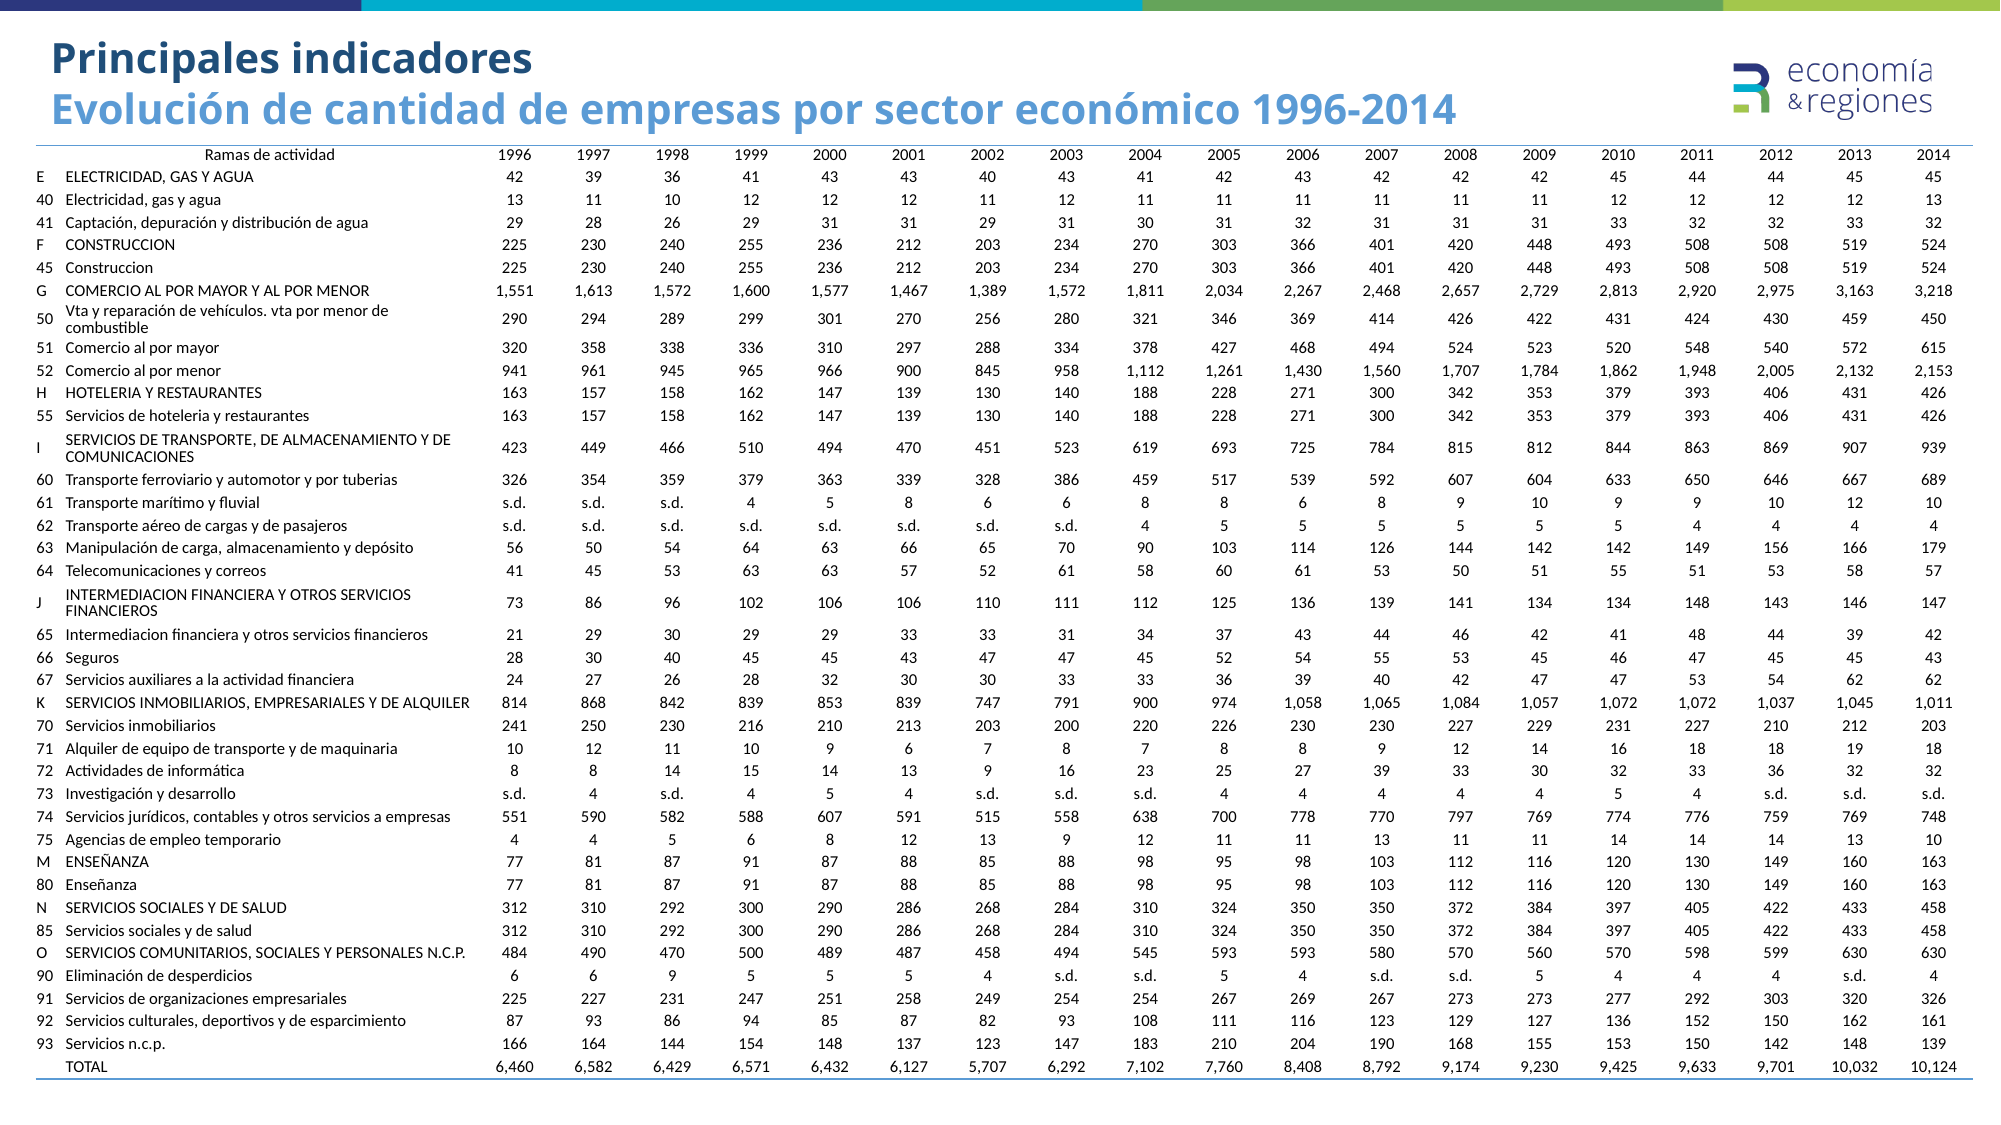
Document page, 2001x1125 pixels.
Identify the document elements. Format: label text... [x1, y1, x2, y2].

table_cell 598 [1658, 943, 1737, 966]
table_cell 470 [633, 943, 712, 966]
table_cell 11 [1500, 829, 1579, 852]
table_cell 12 [1737, 189, 1815, 212]
table_cell 149 [1658, 538, 1737, 561]
table_cell 228 [1185, 406, 1264, 429]
table_cell 459 [1815, 303, 1894, 338]
table_cell 520 [1579, 338, 1658, 360]
table_cell 4 [554, 784, 633, 806]
table_cell 591 [869, 806, 948, 829]
table_cell 16 [1579, 738, 1658, 761]
table_cell 18 [1737, 738, 1815, 761]
table_header 2011 [1658, 146, 1737, 167]
table_cell 974 [1185, 693, 1264, 715]
table_cell 592 [1342, 470, 1421, 492]
table_cell 290 [791, 920, 869, 943]
table_cell 57 [869, 561, 948, 583]
table_cell 114 [1264, 538, 1342, 561]
table_cell 149 [1737, 852, 1815, 875]
table_cell 36 [1185, 670, 1264, 693]
table_cell 28 [475, 647, 554, 670]
table_cell 30 [1106, 212, 1185, 235]
table_cell 43 [1264, 167, 1342, 189]
table_header 1997 [554, 146, 633, 167]
table_cell 3,163 [1815, 280, 1894, 303]
table_cell 45 [712, 647, 791, 670]
table_cell 156 [1737, 538, 1815, 561]
table_cell 9 [1342, 738, 1421, 761]
table_cell 140 [1027, 383, 1106, 406]
table_cell 63 [791, 538, 869, 561]
table_cell G [36, 280, 65, 303]
table_cell 328 [948, 470, 1027, 492]
table_cell Servicios inmobiliarios [65, 715, 475, 738]
table_cell 14 [1658, 829, 1737, 852]
table_cell 450 [1894, 303, 1973, 338]
table_cell 88 [869, 852, 948, 875]
table_cell 55 [36, 406, 65, 429]
table_cell 359 [633, 470, 712, 492]
table_cell 29 [554, 625, 633, 647]
table_cell 41 [712, 167, 791, 189]
table_cell 42 [475, 167, 554, 189]
table_cell 44 [1658, 167, 1737, 189]
table_header [36, 146, 65, 167]
table_cell 11 [1106, 189, 1185, 212]
table_cell 13 [475, 189, 554, 212]
table_cell 540 [1737, 338, 1815, 360]
table_cell 650 [1658, 470, 1737, 492]
table_cell 88 [1027, 852, 1106, 875]
table_cell 448 [1500, 258, 1579, 280]
table_cell Comercio al por mayor [65, 338, 475, 360]
table_cell 64 [36, 561, 65, 583]
table_cell 12 [712, 189, 791, 212]
table_cell s.d. [1027, 784, 1106, 806]
table_cell 2,813 [1579, 280, 1658, 303]
table_cell 8 [1185, 738, 1264, 761]
table_cell 61 [36, 492, 65, 515]
table_header 2005 [1185, 146, 1264, 167]
table_cell 599 [1737, 943, 1815, 966]
table_cell 65 [36, 625, 65, 647]
table_cell 144 [1421, 538, 1500, 561]
table_cell s.d. [1894, 784, 1973, 806]
table_cell 292 [633, 897, 712, 920]
table_cell 494 [1342, 338, 1421, 360]
table_cell 31 [1421, 212, 1500, 235]
table_cell 422 [1737, 897, 1815, 920]
table_cell 812 [1500, 429, 1579, 470]
table_cell Servicios jurídicos, contables y otros servicios a empresas [65, 806, 475, 829]
table_cell 9 [1579, 492, 1658, 515]
table_cell 517 [1185, 470, 1264, 492]
table_cell 48 [1658, 625, 1737, 647]
table_cell 16 [1027, 761, 1106, 784]
table_cell 31 [1027, 212, 1106, 235]
table_cell 230 [1342, 715, 1421, 738]
table_cell 45 [1815, 167, 1894, 189]
table_cell 10 [633, 189, 712, 212]
table_cell 458 [1894, 897, 1973, 920]
table_cell 8 [554, 761, 633, 784]
table_cell 372 [1421, 897, 1500, 920]
table_header 1998 [633, 146, 712, 167]
table_cell 548 [1658, 338, 1737, 360]
table_cell 39 [1264, 670, 1342, 693]
table_cell 11 [1264, 829, 1342, 852]
table_cell 33 [1027, 670, 1106, 693]
table_cell 2,153 [1894, 360, 1973, 383]
table_cell 30 [633, 625, 712, 647]
table_cell 397 [1579, 920, 1658, 943]
table_header 2009 [1500, 146, 1579, 167]
table_cell 19 [1815, 738, 1894, 761]
table_cell 4 [475, 829, 554, 852]
table_cell 420 [1421, 258, 1500, 280]
table_cell 54 [1737, 670, 1815, 693]
table_cell 33 [948, 625, 1027, 647]
table_cell 62 [36, 515, 65, 538]
table_cell 689 [1894, 470, 1973, 492]
table_cell 85 [948, 852, 1027, 875]
table_cell 397 [1579, 897, 1658, 920]
table_cell 15 [712, 761, 791, 784]
table_cell 379 [1579, 383, 1658, 406]
table_cell 130 [1658, 852, 1737, 875]
table_cell 90 [1106, 538, 1185, 561]
table_cell 12 [869, 189, 948, 212]
table_cell 179 [1894, 538, 1973, 561]
table_cell 43 [869, 647, 948, 670]
table_cell Construccion [65, 258, 475, 280]
table_cell 1,560 [1342, 360, 1421, 383]
table_cell 43 [1894, 647, 1973, 670]
table_cell 13 [948, 829, 1027, 852]
table_cell 405 [1658, 920, 1737, 943]
table_cell 29 [712, 212, 791, 235]
table_cell 310 [1106, 920, 1185, 943]
table_cell 32 [1815, 761, 1894, 784]
table_cell 163 [1894, 875, 1973, 897]
table_cell 230 [554, 258, 633, 280]
table_cell 406 [1737, 383, 1815, 406]
table_cell 966 [791, 360, 869, 383]
table_cell 515 [948, 806, 1027, 829]
table_cell 4 [554, 829, 633, 852]
table_cell 31 [1027, 625, 1106, 647]
table_cell 1,430 [1264, 360, 1342, 383]
table_cell 350 [1264, 897, 1342, 920]
table_cell 5 [1579, 515, 1658, 538]
table_cell 350 [1342, 897, 1421, 920]
table_cell 73 [36, 784, 65, 806]
table_cell 2,920 [1658, 280, 1737, 303]
table_header 2014 [1894, 146, 1973, 167]
table_cell s.d. [475, 515, 554, 538]
table_cell Comercio al por menor [65, 360, 475, 383]
table_cell 300 [1342, 406, 1421, 429]
table_cell 519 [1815, 258, 1894, 280]
table_cell 40 [633, 647, 712, 670]
table_cell 14 [1579, 829, 1658, 852]
table_cell 484 [475, 943, 554, 966]
table_cell 424 [1658, 303, 1737, 338]
table_header 2004 [1106, 146, 1185, 167]
table_cell 7 [948, 738, 1027, 761]
table_cell 230 [1264, 715, 1342, 738]
table_cell 50 [554, 538, 633, 561]
table_cell 112 [1421, 875, 1500, 897]
table_cell 41 [1579, 625, 1658, 647]
table_cell 448 [1500, 235, 1579, 258]
table_cell 7 [1106, 738, 1185, 761]
table_cell 797 [1421, 806, 1500, 829]
table_cell 188 [1106, 406, 1185, 429]
table_cell 508 [1658, 258, 1737, 280]
table_cell 774 [1579, 806, 1658, 829]
table_cell 98 [1264, 852, 1342, 875]
table_cell 945 [633, 360, 712, 383]
table_cell 310 [791, 338, 869, 360]
table_cell 458 [948, 943, 1027, 966]
table_cell 422 [1737, 920, 1815, 943]
table_cell 12 [869, 829, 948, 852]
table_cell 301 [791, 303, 869, 338]
table_cell 148 [1658, 583, 1737, 625]
table_cell 297 [869, 338, 948, 360]
table_header 2008 [1421, 146, 1500, 167]
table_cell H [36, 383, 65, 406]
table_cell 14 [1737, 829, 1815, 852]
table_cell 4 [1894, 515, 1973, 538]
table_cell 1,261 [1185, 360, 1264, 383]
table_cell 433 [1815, 920, 1894, 943]
table_cell 321 [1106, 303, 1185, 338]
table_cell 8 [1027, 738, 1106, 761]
table_cell 10 [1737, 492, 1815, 515]
table_cell 468 [1264, 338, 1342, 360]
table_cell 54 [633, 538, 712, 561]
table_header 2007 [1342, 146, 1421, 167]
table_cell 42 [1342, 167, 1421, 189]
table_cell 582 [633, 806, 712, 829]
table_cell 5 [1500, 515, 1579, 538]
table_cell s.d. [633, 492, 712, 515]
table_cell 500 [712, 943, 791, 966]
table_cell 106 [869, 583, 948, 625]
table_cell 39 [1342, 761, 1421, 784]
table_cell 346 [1185, 303, 1264, 338]
table_cell 426 [1894, 406, 1973, 429]
table_cell 284 [1027, 897, 1106, 920]
table_cell 286 [869, 920, 948, 943]
table_cell 87 [791, 852, 869, 875]
table_cell 40 [948, 167, 1027, 189]
table_cell 67 [36, 670, 65, 693]
table_cell 615 [1894, 338, 1973, 360]
table_cell 36 [1737, 761, 1815, 784]
table_cell 366 [1264, 235, 1342, 258]
table_cell 45 [1500, 647, 1579, 670]
table_cell s.d. [1815, 784, 1894, 806]
table_cell 74 [36, 806, 65, 829]
table_cell 44 [1737, 625, 1815, 647]
table_cell 3,218 [1894, 280, 1973, 303]
table_cell 310 [554, 920, 633, 943]
table_cell 570 [1421, 943, 1500, 966]
table_cell 12 [1421, 738, 1500, 761]
table_cell 747 [948, 693, 1027, 715]
table_cell s.d. [554, 515, 633, 538]
table_cell 358 [554, 338, 633, 360]
table_cell 28 [712, 670, 791, 693]
table_cell 268 [948, 920, 1027, 943]
table_cell 4 [869, 784, 948, 806]
table_cell 839 [712, 693, 791, 715]
table_cell 353 [1500, 383, 1579, 406]
table_cell 77 [475, 852, 554, 875]
table_cell 545 [1106, 943, 1185, 966]
table_header 2010 [1579, 146, 1658, 167]
table_cell 13 [1342, 829, 1421, 852]
table_cell 1,948 [1658, 360, 1737, 383]
table_cell 10 [1894, 829, 1973, 852]
table_cell 426 [1894, 383, 1973, 406]
table_cell 21 [475, 625, 554, 647]
table_header 2013 [1815, 146, 1894, 167]
table_cell 350 [1264, 920, 1342, 943]
table_cell 1,011 [1894, 693, 1973, 715]
table_cell 212 [869, 235, 948, 258]
table_cell 4 [1264, 784, 1342, 806]
table_cell 630 [1894, 943, 1973, 966]
table_cell 6 [1264, 492, 1342, 515]
table_header 2006 [1264, 146, 1342, 167]
table_cell 30 [554, 647, 633, 670]
table_cell 95 [1185, 875, 1264, 897]
table_cell 120 [1579, 852, 1658, 875]
table_cell 203 [1894, 715, 1973, 738]
table_cell 353 [1500, 406, 1579, 429]
table_cell 4 [1106, 515, 1185, 538]
table_cell 11 [633, 738, 712, 761]
table_cell 147 [791, 383, 869, 406]
table_cell 88 [1027, 875, 1106, 897]
table_cell 73 [475, 583, 554, 625]
table_cell 300 [1342, 383, 1421, 406]
table_cell 449 [554, 429, 633, 470]
table_cell 39 [1815, 625, 1894, 647]
table_cell 5 [791, 784, 869, 806]
table_cell 401 [1342, 258, 1421, 280]
table_cell 379 [1579, 406, 1658, 429]
table_cell 47 [1027, 647, 1106, 670]
table_cell 71 [36, 738, 65, 761]
table_cell 1,551 [475, 280, 554, 303]
table_cell 58 [1106, 561, 1185, 583]
table_cell 815 [1421, 429, 1500, 470]
table_cell Transporte aéreo de cargas y de pasajeros [65, 515, 475, 538]
table_cell 5 [791, 492, 869, 515]
table_cell 236 [791, 235, 869, 258]
table_cell 1,112 [1106, 360, 1185, 383]
table_cell 31 [1185, 212, 1264, 235]
table_cell 61 [1027, 561, 1106, 583]
table_cell 354 [554, 470, 633, 492]
table_cell 44 [1342, 625, 1421, 647]
table_cell 24 [475, 670, 554, 693]
table_cell 366 [1264, 258, 1342, 280]
table_cell 759 [1737, 806, 1815, 829]
table_cell 32 [1894, 761, 1973, 784]
table_cell 98 [1264, 875, 1342, 897]
table_cell s.d. [554, 492, 633, 515]
table_cell 51 [36, 338, 65, 360]
table_cell 66 [869, 538, 948, 561]
table_cell 130 [948, 383, 1027, 406]
table_header Ramas de actividad [65, 146, 475, 167]
table_cell 40 [36, 189, 65, 212]
table_cell 12 [791, 189, 869, 212]
table_cell 907 [1815, 429, 1894, 470]
table_cell 40 [1342, 670, 1421, 693]
table_cell 13 [869, 761, 948, 784]
table_cell 900 [1106, 693, 1185, 715]
table_cell 604 [1500, 470, 1579, 492]
table_cell 5 [1185, 515, 1264, 538]
table_cell s.d. [791, 515, 869, 538]
table_cell 229 [1500, 715, 1579, 738]
table_cell 53 [1421, 647, 1500, 670]
table_cell 551 [475, 806, 554, 829]
table_cell E [36, 167, 65, 189]
table_cell 130 [948, 406, 1027, 429]
table_cell 776 [1658, 806, 1737, 829]
table_cell 41 [1106, 167, 1185, 189]
table_header 2012 [1737, 146, 1815, 167]
table_cell 45 [1815, 647, 1894, 670]
table_cell 12 [1027, 189, 1106, 212]
table_cell 11 [1185, 189, 1264, 212]
table_cell 958 [1027, 360, 1106, 383]
table_cell 142 [1500, 538, 1579, 561]
table_cell 593 [1185, 943, 1264, 966]
table_cell 60 [36, 470, 65, 492]
table_cell 350 [1342, 920, 1421, 943]
table_cell 236 [791, 258, 869, 280]
table_cell 63 [36, 538, 65, 561]
table_cell 342 [1421, 383, 1500, 406]
table_cell 271 [1264, 383, 1342, 406]
table_cell 420 [1421, 235, 1500, 258]
table_cell 393 [1658, 383, 1737, 406]
table_cell 43 [1264, 625, 1342, 647]
table_cell 116 [1500, 875, 1579, 897]
table_cell s.d. [633, 784, 712, 806]
table_cell 14 [791, 761, 869, 784]
table_cell 431 [1815, 383, 1894, 406]
table_cell 519 [1815, 235, 1894, 258]
table_cell 149 [1737, 875, 1815, 897]
table_cell 814 [475, 693, 554, 715]
table_cell 326 [475, 470, 554, 492]
table_cell 158 [633, 383, 712, 406]
table_cell 4 [1737, 515, 1815, 538]
table_cell 81 [554, 875, 633, 897]
table_cell 157 [554, 406, 633, 429]
table_cell 55 [1342, 647, 1421, 670]
table_cell CONSTRUCCION [65, 235, 475, 258]
table_cell s.d. [1106, 784, 1185, 806]
table_cell 231 [1579, 715, 1658, 738]
table_cell 11 [554, 189, 633, 212]
table_cell 289 [633, 303, 712, 338]
table_cell 10 [712, 738, 791, 761]
table_cell 1,862 [1579, 360, 1658, 383]
table_cell 5 [1579, 784, 1658, 806]
table_cell 6 [1027, 492, 1106, 515]
table_cell 303 [1185, 235, 1264, 258]
table_cell 12 [1658, 189, 1737, 212]
table_cell Electricidad, gas y agua [65, 189, 475, 212]
table_cell 130 [1658, 875, 1737, 897]
table_cell 869 [1737, 429, 1815, 470]
table_cell HOTELERIA Y RESTAURANTES [65, 383, 475, 406]
table_cell s.d. [475, 784, 554, 806]
table_cell 401 [1342, 235, 1421, 258]
table_cell s.d. [869, 515, 948, 538]
table_cell 45 [1106, 647, 1185, 670]
table_cell 10 [1500, 492, 1579, 515]
table_cell 28 [554, 212, 633, 235]
table_cell 2,034 [1185, 280, 1264, 303]
table_cell 270 [1106, 235, 1185, 258]
table_header 1996 [475, 146, 554, 167]
table_cell 1,084 [1421, 693, 1500, 715]
table_cell 2,975 [1737, 280, 1815, 303]
table_cell 163 [475, 406, 554, 429]
table_cell 11 [1264, 189, 1342, 212]
table_cell 900 [869, 360, 948, 383]
table_cell 29 [791, 625, 869, 647]
table_cell 2,005 [1737, 360, 1815, 383]
table_cell 560 [1500, 943, 1579, 966]
table_cell Manipulación de carga, almacenamiento y depósito [65, 538, 475, 561]
table_cell 32 [1658, 212, 1737, 235]
table_cell 75 [36, 829, 65, 852]
table_cell 163 [475, 383, 554, 406]
table_cell 62 [1894, 670, 1973, 693]
table_cell Actividades de informática [65, 761, 475, 784]
table_cell 493 [1579, 235, 1658, 258]
table_cell K [36, 693, 65, 715]
table_cell 667 [1815, 470, 1894, 492]
table_cell 845 [948, 360, 1027, 383]
table_cell 11 [948, 189, 1027, 212]
table_cell Transporte ferroviario y automotor y por tuberias [65, 470, 475, 492]
table_cell 426 [1421, 303, 1500, 338]
table_cell 1,065 [1342, 693, 1421, 715]
table_cell 46 [1579, 647, 1658, 670]
table_cell 1,072 [1658, 693, 1737, 715]
table_cell 369 [1264, 303, 1342, 338]
table_cell 240 [633, 258, 712, 280]
table_cell Servicios sociales y de salud [65, 920, 475, 943]
table_cell 338 [633, 338, 712, 360]
table_cell 524 [1894, 258, 1973, 280]
table_cell 85 [36, 920, 65, 943]
table_cell 61 [1264, 561, 1342, 583]
table_cell 158 [633, 406, 712, 429]
table_cell 146 [1815, 583, 1894, 625]
table_cell 4 [1185, 784, 1264, 806]
table_cell I [36, 429, 65, 470]
table_cell 5 [1264, 515, 1342, 538]
table_cell 80 [36, 875, 65, 897]
table_cell 255 [712, 235, 791, 258]
table_cell 96 [633, 583, 712, 625]
table_cell 4 [1342, 784, 1421, 806]
table_cell 406 [1737, 406, 1815, 429]
table_cell 31 [1500, 212, 1579, 235]
table_cell 31 [1342, 212, 1421, 235]
table_cell 213 [869, 715, 948, 738]
table_cell M [36, 852, 65, 875]
table_cell 13 [1815, 829, 1894, 852]
table_cell 141 [1421, 583, 1500, 625]
table_cell 120 [1579, 875, 1658, 897]
table_cell SERVICIOS INMOBILIARIOS, EMPRESARIALES Y DE ALQUILER [65, 693, 475, 715]
table_cell 203 [948, 258, 1027, 280]
table_cell 607 [791, 806, 869, 829]
table_cell 203 [948, 235, 1027, 258]
table_cell 56 [475, 538, 554, 561]
table_cell 226 [1185, 715, 1264, 738]
table_cell 725 [1264, 429, 1342, 470]
table_cell 1,600 [712, 280, 791, 303]
table_cell 4 [1658, 515, 1737, 538]
table_cell 379 [712, 470, 791, 492]
table_cell 4 [1500, 784, 1579, 806]
table_cell 607 [1421, 470, 1500, 492]
table_cell 50 [1421, 561, 1500, 583]
table_cell 310 [554, 897, 633, 920]
table_cell 414 [1342, 303, 1421, 338]
table_cell 134 [1579, 583, 1658, 625]
table_cell 1,045 [1815, 693, 1894, 715]
table_cell 32 [791, 670, 869, 693]
table_cell 44 [1737, 167, 1815, 189]
table_cell 143 [1737, 583, 1815, 625]
table_cell 33 [1815, 212, 1894, 235]
table_cell 590 [554, 806, 633, 829]
table_cell 227 [1658, 715, 1737, 738]
table_cell 162 [712, 383, 791, 406]
table_cell 58 [1815, 561, 1894, 583]
table_cell 14 [1500, 738, 1579, 761]
table_cell 11 [1185, 829, 1264, 852]
table_cell 216 [712, 715, 791, 738]
table_cell 166 [1815, 538, 1894, 561]
table_cell s.d. [1737, 784, 1815, 806]
table_cell 210 [1737, 715, 1815, 738]
table_cell Servicios auxiliares a la actividad financiera [65, 670, 475, 693]
table_cell 778 [1264, 806, 1342, 829]
table_cell 77 [475, 875, 554, 897]
table_cell 363 [791, 470, 869, 492]
table_cell ENSEÑANZA [65, 852, 475, 875]
table_cell 103 [1185, 538, 1264, 561]
table_cell COMERCIO AL POR MAYOR Y AL POR MENOR [65, 280, 475, 303]
table_cell 839 [869, 693, 948, 715]
table_cell 1,784 [1500, 360, 1579, 383]
table_cell 4 [712, 784, 791, 806]
table_cell 769 [1815, 806, 1894, 829]
table_cell 2,657 [1421, 280, 1500, 303]
table_cell 12 [1106, 829, 1185, 852]
table_cell 47 [948, 647, 1027, 670]
table_cell s.d. [948, 784, 1027, 806]
table_cell 10 [1894, 492, 1973, 515]
table_cell 106 [791, 583, 869, 625]
table_cell 941 [475, 360, 554, 383]
table_cell 270 [1106, 258, 1185, 280]
table_cell 280 [1027, 303, 1106, 338]
table_cell 42 [1185, 167, 1264, 189]
table_cell 42 [1500, 167, 1579, 189]
table_cell 30 [869, 670, 948, 693]
table_header 1999 [712, 146, 791, 167]
table_cell 9 [1421, 492, 1500, 515]
table_cell 163 [1894, 852, 1973, 875]
table_cell Captación, depuración y distribución de agua [65, 212, 475, 235]
table_cell Transporte marítimo y fluvial [65, 492, 475, 515]
table_cell 1,613 [554, 280, 633, 303]
table_cell 270 [869, 303, 948, 338]
table_cell 487 [869, 943, 948, 966]
table_cell 147 [791, 406, 869, 429]
table_cell 570 [1579, 943, 1658, 966]
table_cell 51 [1658, 561, 1737, 583]
table_cell 27 [1264, 761, 1342, 784]
table_cell 250 [554, 715, 633, 738]
table_cell 53 [633, 561, 712, 583]
table_cell 6 [948, 492, 1027, 515]
table_cell 46 [1421, 625, 1500, 647]
table_cell 29 [475, 212, 554, 235]
table_cell 87 [791, 875, 869, 897]
table_cell 2,729 [1500, 280, 1579, 303]
table_cell 111 [1027, 583, 1106, 625]
table_cell 225 [475, 258, 554, 280]
table_header 2000 [791, 146, 869, 167]
table_cell 43 [869, 167, 948, 189]
table_cell 147 [1894, 583, 1973, 625]
table_cell 72 [36, 761, 65, 784]
table_cell 6 [712, 829, 791, 852]
table_cell 41 [36, 212, 65, 235]
table_cell s.d. [1027, 515, 1106, 538]
table_cell 32 [1264, 212, 1342, 235]
table_cell 60 [1185, 561, 1264, 583]
table_cell 433 [1815, 897, 1894, 920]
table_cell 255 [712, 258, 791, 280]
table_cell 91 [712, 875, 791, 897]
table_cell 27 [554, 670, 633, 693]
table_cell 9 [1658, 492, 1737, 515]
table_cell 8 [475, 761, 554, 784]
table_cell 2,267 [1264, 280, 1342, 303]
table_cell Investigación y desarrollo [65, 784, 475, 806]
table_cell Alquiler de equipo de transporte y de maquinaria [65, 738, 475, 761]
table_cell 4 [1815, 515, 1894, 538]
table_cell 693 [1185, 429, 1264, 470]
table_cell Enseñanza [65, 875, 475, 897]
table_cell 405 [1658, 897, 1737, 920]
table_cell 300 [712, 920, 791, 943]
table_cell 294 [554, 303, 633, 338]
table_cell 9 [948, 761, 1027, 784]
table_cell 508 [1737, 235, 1815, 258]
table_cell 65 [948, 538, 1027, 561]
table_cell 494 [791, 429, 869, 470]
table_cell 844 [1579, 429, 1658, 470]
table_cell 4 [712, 492, 791, 515]
table_cell 103 [1342, 852, 1421, 875]
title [35, 11, 1893, 143]
table_cell 2,132 [1815, 360, 1894, 383]
table_cell 593 [1264, 943, 1342, 966]
table_cell 312 [475, 897, 554, 920]
table_cell 125 [1185, 583, 1264, 625]
table_cell 47 [1658, 647, 1737, 670]
table_cell 312 [475, 920, 554, 943]
table_cell Vta y reparación de vehículos. vta por menor de combustible [65, 303, 475, 338]
table_cell 320 [475, 338, 554, 360]
table_cell 4 [1658, 784, 1737, 806]
table_cell 33 [1421, 761, 1500, 784]
table_cell 458 [1894, 920, 1973, 943]
table_cell 18 [1894, 738, 1973, 761]
table_cell 863 [1658, 429, 1737, 470]
table_cell 70 [36, 715, 65, 738]
table_cell 225 [475, 235, 554, 258]
table_cell 134 [1500, 583, 1579, 625]
table_cell 54 [1264, 647, 1342, 670]
table_cell 630 [1815, 943, 1894, 966]
table_cell Seguros [65, 647, 475, 670]
table_cell 310 [1106, 897, 1185, 920]
table_cell 791 [1027, 693, 1106, 715]
table_cell 29 [712, 625, 791, 647]
table_cell 110 [948, 583, 1027, 625]
table_cell 45 [791, 647, 869, 670]
table_cell 52 [948, 561, 1027, 583]
table_cell 126 [1342, 538, 1421, 561]
table_cell 1,577 [791, 280, 869, 303]
table_cell 11 [1421, 829, 1500, 852]
table_cell 53 [1342, 561, 1421, 583]
table_cell Intermediacion financiera y otros servicios financieros [65, 625, 475, 647]
table_cell 31 [869, 212, 948, 235]
table_cell 619 [1106, 429, 1185, 470]
table_cell 45 [1894, 167, 1973, 189]
table_cell 70 [1027, 538, 1106, 561]
table_cell 87 [633, 852, 712, 875]
table_cell 112 [1421, 852, 1500, 875]
table_cell 45 [554, 561, 633, 583]
table_cell 55 [1579, 561, 1658, 583]
table_cell 12 [1815, 189, 1894, 212]
table_cell SERVICIOS DE TRANSPORTE, DE ALMACENAMIENTO Y DE COMUNICACIONES [65, 429, 475, 470]
table_cell 490 [554, 943, 633, 966]
table_cell 203 [948, 715, 1027, 738]
table_cell SERVICIOS COMUNITARIOS, SOCIALES Y PERSONALES N.C.P. [65, 943, 475, 966]
table_cell 422 [1500, 303, 1579, 338]
table_cell 53 [1737, 561, 1815, 583]
table_cell 292 [633, 920, 712, 943]
table_cell 6 [869, 738, 948, 761]
table_cell 11 [1500, 189, 1579, 212]
table_cell 160 [1815, 852, 1894, 875]
table_cell 508 [1658, 235, 1737, 258]
table_cell INTERMEDIACION FINANCIERA Y OTROS SERVICIOS FINANCIEROS [65, 583, 475, 625]
table_cell 42 [1500, 625, 1579, 647]
table_cell 1,389 [948, 280, 1027, 303]
table_cell 30 [1500, 761, 1579, 784]
table_cell 423 [475, 429, 554, 470]
table_cell 39 [554, 167, 633, 189]
table_cell 336 [712, 338, 791, 360]
table_cell s.d. [633, 515, 712, 538]
table_cell 334 [1027, 338, 1106, 360]
table_cell 53 [1658, 670, 1737, 693]
table_cell O [36, 943, 65, 966]
table_cell 470 [869, 429, 948, 470]
table_cell 524 [1421, 338, 1500, 360]
table_cell 4 [1421, 784, 1500, 806]
table_cell 43 [1027, 167, 1106, 189]
table_cell 1,811 [1106, 280, 1185, 303]
table_cell 81 [554, 852, 633, 875]
table_cell 230 [554, 235, 633, 258]
table_cell 32 [1579, 761, 1658, 784]
table_cell 13 [1894, 189, 1973, 212]
table_cell 23 [1106, 761, 1185, 784]
table_cell 210 [791, 715, 869, 738]
table_cell 1,058 [1264, 693, 1342, 715]
table_cell 42 [1894, 625, 1973, 647]
table_cell 427 [1185, 338, 1264, 360]
table_cell 12 [1579, 189, 1658, 212]
table_cell s.d. [712, 515, 791, 538]
table_cell 508 [1737, 258, 1815, 280]
table_cell SERVICIOS SOCIALES Y DE SALUD [65, 897, 475, 920]
table_cell 45 [36, 258, 65, 280]
table_cell 212 [869, 258, 948, 280]
table_cell 384 [1500, 920, 1579, 943]
table_cell 31 [791, 212, 869, 235]
table_cell 5 [1342, 515, 1421, 538]
table_cell 33 [869, 625, 948, 647]
table_cell 234 [1027, 235, 1106, 258]
table_cell N [36, 897, 65, 920]
table_cell 51 [1500, 561, 1579, 583]
table_cell 102 [712, 583, 791, 625]
table_cell 86 [554, 583, 633, 625]
table_cell 157 [554, 383, 633, 406]
table_cell 271 [1264, 406, 1342, 429]
table_cell 523 [1027, 429, 1106, 470]
table_cell 25 [1185, 761, 1264, 784]
table_cell 939 [1894, 429, 1973, 470]
table_cell F [36, 235, 65, 258]
table_cell 140 [1027, 406, 1106, 429]
table_cell 853 [791, 693, 869, 715]
table_cell 1,037 [1737, 693, 1815, 715]
table_cell Servicios de hoteleria y restaurantes [65, 406, 475, 429]
table_cell 234 [1027, 258, 1106, 280]
table_cell 299 [712, 303, 791, 338]
table_header 2002 [948, 146, 1027, 167]
table_cell 784 [1342, 429, 1421, 470]
table_cell 200 [1027, 715, 1106, 738]
table_cell 98 [1106, 875, 1185, 897]
table_cell 748 [1894, 806, 1973, 829]
table_cell 43 [791, 167, 869, 189]
table_cell 288 [948, 338, 1027, 360]
table_cell 112 [1106, 583, 1185, 625]
table_cell 5 [1421, 515, 1500, 538]
table_cell 290 [791, 897, 869, 920]
table_cell 430 [1737, 303, 1815, 338]
table_cell 842 [633, 693, 712, 715]
table_cell 33 [1658, 761, 1737, 784]
table_cell s.d. [948, 515, 1027, 538]
table_cell 212 [1815, 715, 1894, 738]
table_cell 63 [712, 561, 791, 583]
table_cell 66 [36, 647, 65, 670]
table_cell 393 [1658, 406, 1737, 429]
table_cell 300 [712, 897, 791, 920]
table_cell 268 [948, 897, 1027, 920]
table_cell 8 [1264, 738, 1342, 761]
table_cell 42 [1421, 167, 1500, 189]
table_cell 57 [1894, 561, 1973, 583]
table_cell 1,072 [1579, 693, 1658, 715]
table_cell 103 [1342, 875, 1421, 897]
table_cell s.d. [475, 492, 554, 515]
table_cell 633 [1579, 470, 1658, 492]
table_cell 386 [1027, 470, 1106, 492]
table_header 2001 [869, 146, 948, 167]
table_cell 378 [1106, 338, 1185, 360]
table_cell 32 [1737, 212, 1815, 235]
table_cell 188 [1106, 383, 1185, 406]
table_cell J [36, 583, 65, 625]
table_cell 47 [1500, 670, 1579, 693]
table_cell 523 [1500, 338, 1579, 360]
table_cell 8 [791, 829, 869, 852]
table_cell 256 [948, 303, 1027, 338]
table_cell 98 [1106, 852, 1185, 875]
table_cell 47 [1579, 670, 1658, 693]
table_cell 240 [633, 235, 712, 258]
table_cell 12 [1815, 492, 1894, 515]
table_cell 700 [1185, 806, 1264, 829]
table_cell 116 [1500, 852, 1579, 875]
table_cell 284 [1027, 920, 1106, 943]
table_cell 1,057 [1500, 693, 1579, 715]
table_cell 11 [1421, 189, 1500, 212]
table_cell 9 [791, 738, 869, 761]
table_cell 88 [869, 875, 948, 897]
table_cell 14 [633, 761, 712, 784]
table_cell 228 [1185, 383, 1264, 406]
table_cell 26 [633, 670, 712, 693]
table_cell 868 [554, 693, 633, 715]
table_cell 162 [712, 406, 791, 429]
table_cell 770 [1342, 806, 1421, 829]
table_cell 139 [869, 406, 948, 429]
table_cell 45 [1737, 647, 1815, 670]
table_cell 339 [869, 470, 948, 492]
table_cell 34 [1106, 625, 1185, 647]
table_cell 9 [1027, 829, 1106, 852]
table_cell 241 [475, 715, 554, 738]
table_cell 87 [633, 875, 712, 897]
table_cell 220 [1106, 715, 1185, 738]
table_cell 33 [1579, 212, 1658, 235]
table_cell 431 [1815, 406, 1894, 429]
table_cell Agencias de empleo temporario [65, 829, 475, 852]
table_cell 451 [948, 429, 1027, 470]
table_cell 290 [475, 303, 554, 338]
table_cell 95 [1185, 852, 1264, 875]
table_cell 139 [1342, 583, 1421, 625]
table_cell 303 [1185, 258, 1264, 280]
table_header 2003 [1027, 146, 1106, 167]
table_cell 45 [1579, 167, 1658, 189]
table_cell 1,572 [633, 280, 712, 303]
table_cell 42 [1421, 670, 1500, 693]
table_cell 11 [1342, 189, 1421, 212]
table_cell 558 [1027, 806, 1106, 829]
table_cell 286 [869, 897, 948, 920]
table_cell 646 [1737, 470, 1815, 492]
table_cell 52 [1185, 647, 1264, 670]
table_cell 769 [1500, 806, 1579, 829]
table_cell 63 [791, 561, 869, 583]
table_cell 524 [1894, 235, 1973, 258]
table_cell 64 [712, 538, 791, 561]
table_cell 459 [1106, 470, 1185, 492]
table_cell 5 [633, 829, 712, 852]
table_cell 18 [1658, 738, 1737, 761]
table_cell 965 [712, 360, 791, 383]
table_cell 62 [1815, 670, 1894, 693]
table_cell 160 [1815, 875, 1894, 897]
table_cell 2,468 [1342, 280, 1421, 303]
table_cell 1,467 [869, 280, 948, 303]
table_cell 1,707 [1421, 360, 1500, 383]
table_cell 52 [36, 360, 65, 383]
table_cell ELECTRICIDAD, GAS Y AGUA [65, 167, 475, 189]
table_cell 36 [633, 167, 712, 189]
table_cell 8 [869, 492, 948, 515]
table_cell 12 [554, 738, 633, 761]
table_cell 26 [633, 212, 712, 235]
table_cell 539 [1264, 470, 1342, 492]
table_cell 139 [869, 383, 948, 406]
table_cell Telecomunicaciones y correos [65, 561, 475, 583]
table_cell 227 [1421, 715, 1500, 738]
table_cell 466 [633, 429, 712, 470]
table_cell 638 [1106, 806, 1185, 829]
table_cell 37 [1185, 625, 1264, 647]
table_cell 384 [1500, 897, 1579, 920]
table_cell 1,572 [1027, 280, 1106, 303]
table_cell 32 [1894, 212, 1973, 235]
table_cell 30 [948, 670, 1027, 693]
table_cell 230 [633, 715, 712, 738]
table_cell 33 [1106, 670, 1185, 693]
table_cell 572 [1815, 338, 1894, 360]
table_cell 324 [1185, 897, 1264, 920]
table_cell 91 [712, 852, 791, 875]
table_cell 8 [1185, 492, 1264, 515]
table_cell 588 [712, 806, 791, 829]
table_cell 142 [1579, 538, 1658, 561]
table_cell 136 [1264, 583, 1342, 625]
table_cell 372 [1421, 920, 1500, 943]
table_cell 510 [712, 429, 791, 470]
table_cell 8 [1342, 492, 1421, 515]
table_cell 324 [1185, 920, 1264, 943]
table_cell 29 [948, 212, 1027, 235]
table_cell 50 [36, 303, 65, 338]
table_cell 85 [948, 875, 1027, 897]
table_cell 41 [475, 561, 554, 583]
table_cell 493 [1579, 258, 1658, 280]
table_cell 961 [554, 360, 633, 383]
table_cell 431 [1579, 303, 1658, 338]
table_cell 10 [475, 738, 554, 761]
table_cell 494 [1027, 943, 1106, 966]
table_cell 342 [1421, 406, 1500, 429]
table_cell 8 [1106, 492, 1185, 515]
table_cell 489 [791, 943, 869, 966]
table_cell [36, 966, 1973, 1078]
table_cell 580 [1342, 943, 1421, 966]
